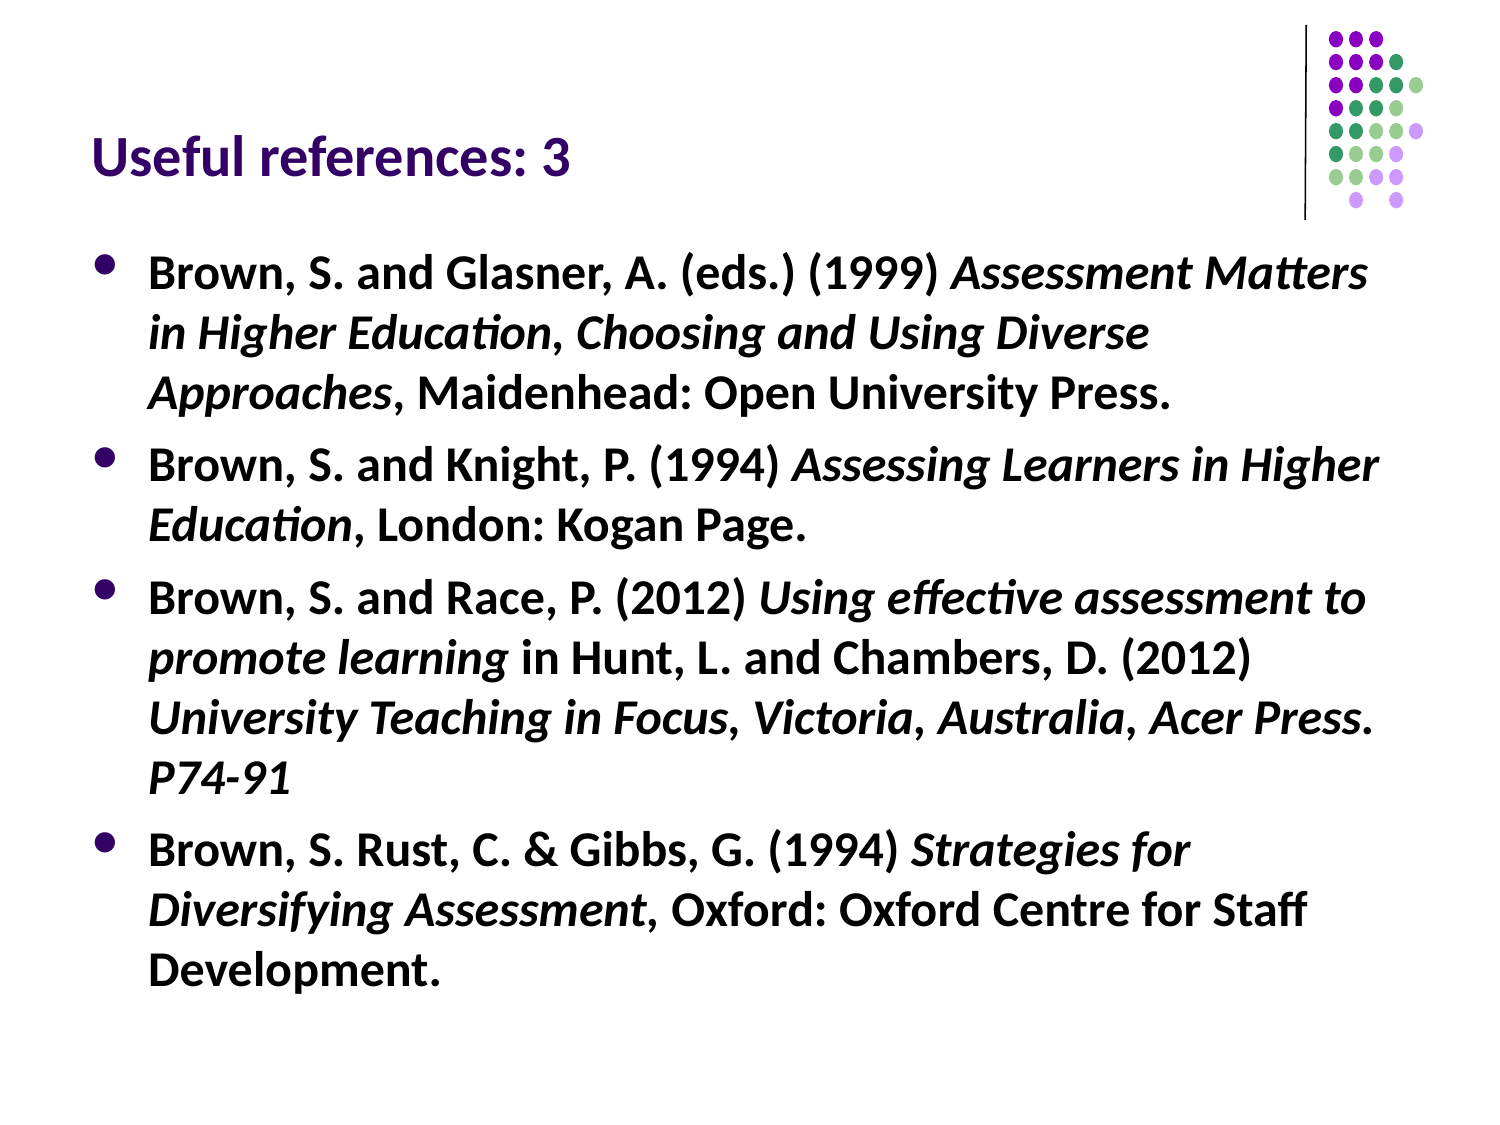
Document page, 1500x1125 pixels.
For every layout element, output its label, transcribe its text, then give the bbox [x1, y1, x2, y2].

list Brown, S. and Glasner, A. (eds.) (1999) Assessment Matters in Higher Education, Choosing and Using Diverse Approaches, Maidenhead: Open University Press. Brown, S. and Knight, P. (1994) Assessing Learners in Higher Education, London: Kogan Page. Brown, S. and Race, P. (2012) Using effective assessment to promote learning in Hunt, L. and Chambers, D. (2012) University Teaching in Focus, Victoria, Australia, Acer Press. P74-91 Brown, S. Rust, C. & Gibbs, G. (1994) Strategies for Diversifying Assessment, Oxford: Oxford Centre for Staff Development. [76, 231, 1428, 1018]
title Useful references: 3 [76, 19, 1315, 196]
